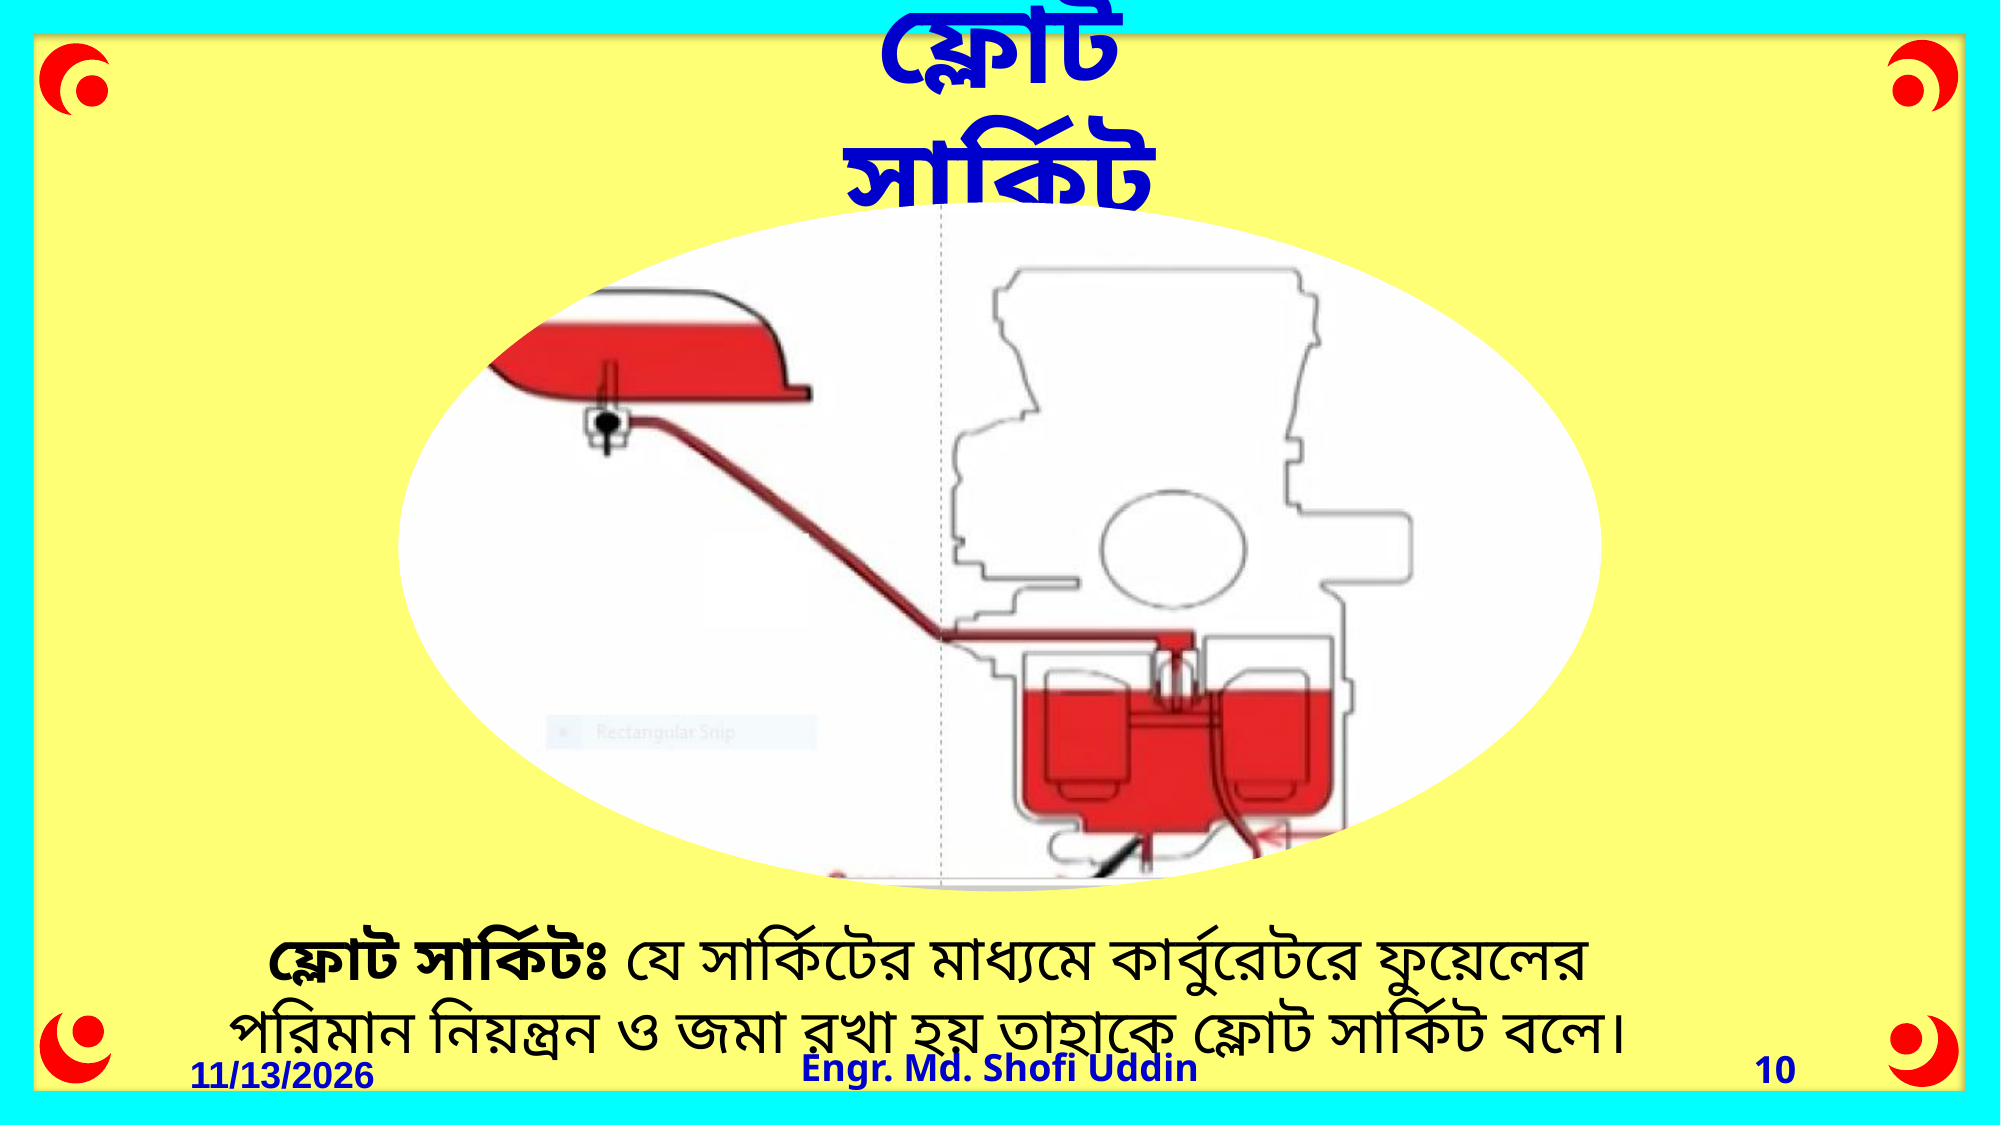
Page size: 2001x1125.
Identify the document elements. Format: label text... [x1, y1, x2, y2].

picture [398, 201, 1602, 892]
footer Engr. Md. Shofi Uddin [566, 1051, 1434, 1089]
text_box ফ্লোট সার্কিট [730, 36, 1270, 176]
slide_number 11-Aug-21 [174, 1054, 617, 1094]
text_box ফ্লোট সার্কিটঃ যে সার্কিটের মাধ্যমে কার্বুরেটরে ফুয়েলের পরিমান নিয়ন্ত্রন ও জমা রখা হয় তাহাকে ফ্লোট সার্কিট বলে। [162, 912, 1694, 1075]
slide_number 10 [1725, 1052, 1825, 1091]
